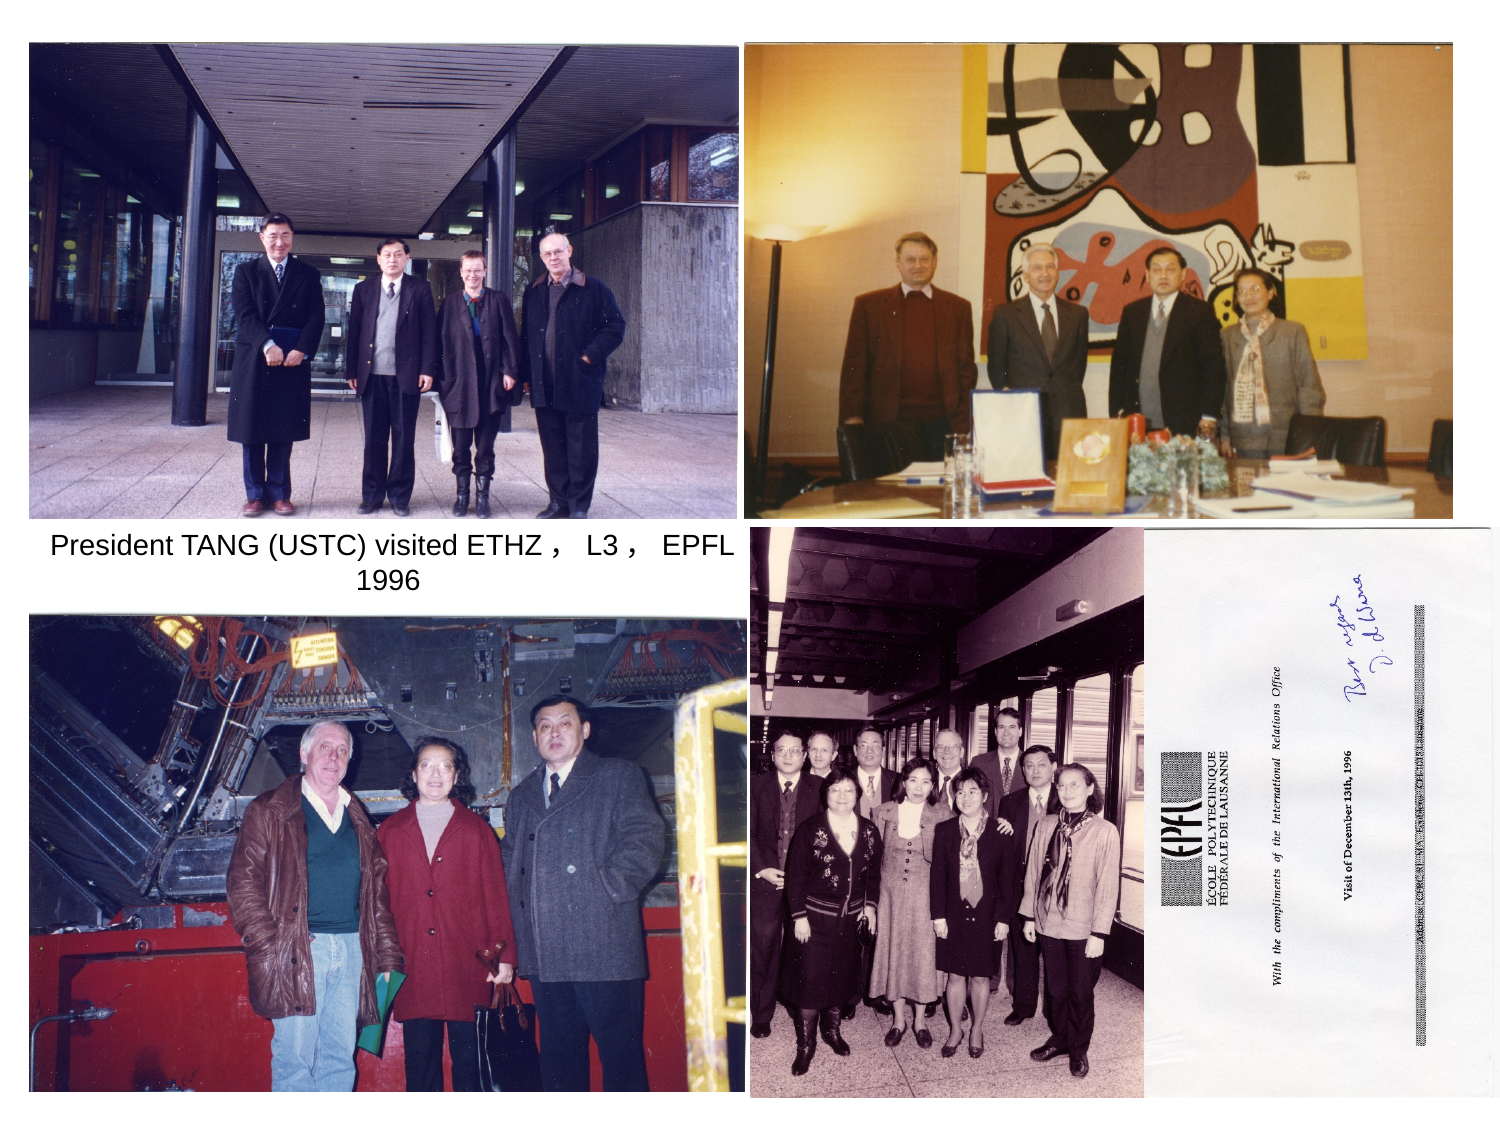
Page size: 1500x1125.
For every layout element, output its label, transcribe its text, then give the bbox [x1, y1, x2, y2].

picture [749, 527, 1500, 1098]
picture [744, 42, 1453, 519]
picture [29, 42, 739, 519]
text_box President TANG (USTC) visited ETHZ，L3，EPFL 1996 [26, 518, 750, 604]
picture [29, 609, 747, 1092]
